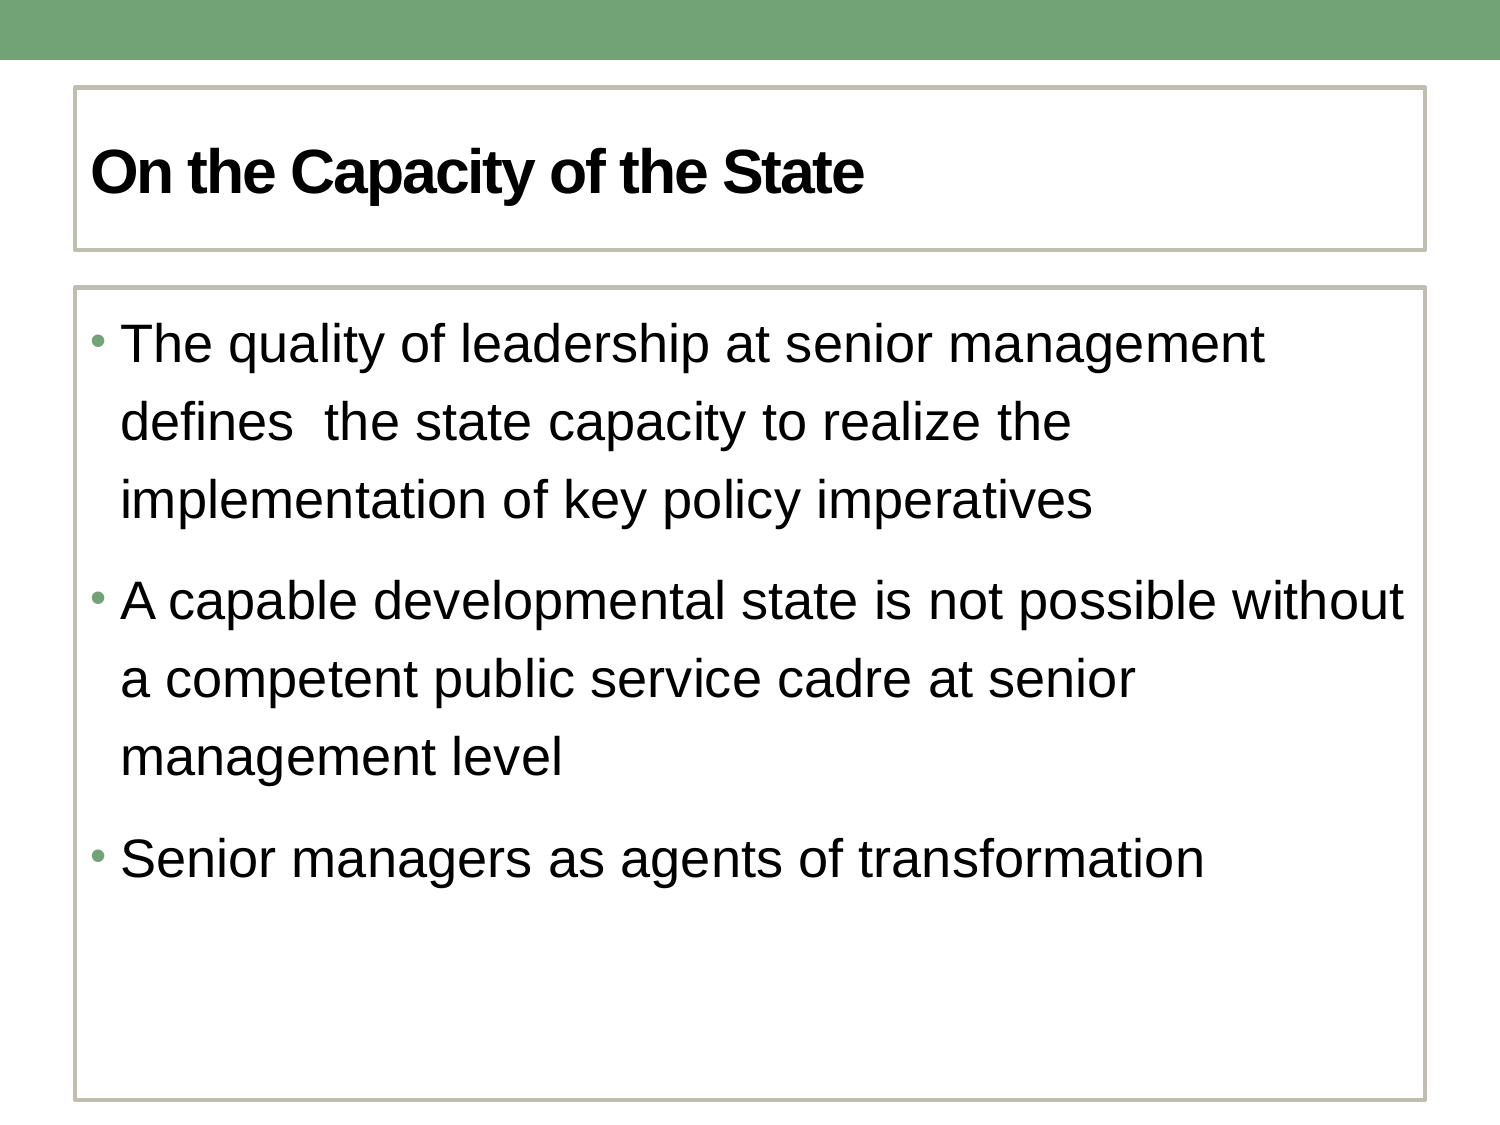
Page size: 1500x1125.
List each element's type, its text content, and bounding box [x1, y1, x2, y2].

list The quality of leadership at senior management defines the state capacity to realize the implementation of key policy imperatives A capable developmental state is not possible without a competent public service cadre at senior management level Senior managers as agents of transformation [73, 285, 1427, 1102]
title On the Capacity of the State [73, 85, 1427, 252]
